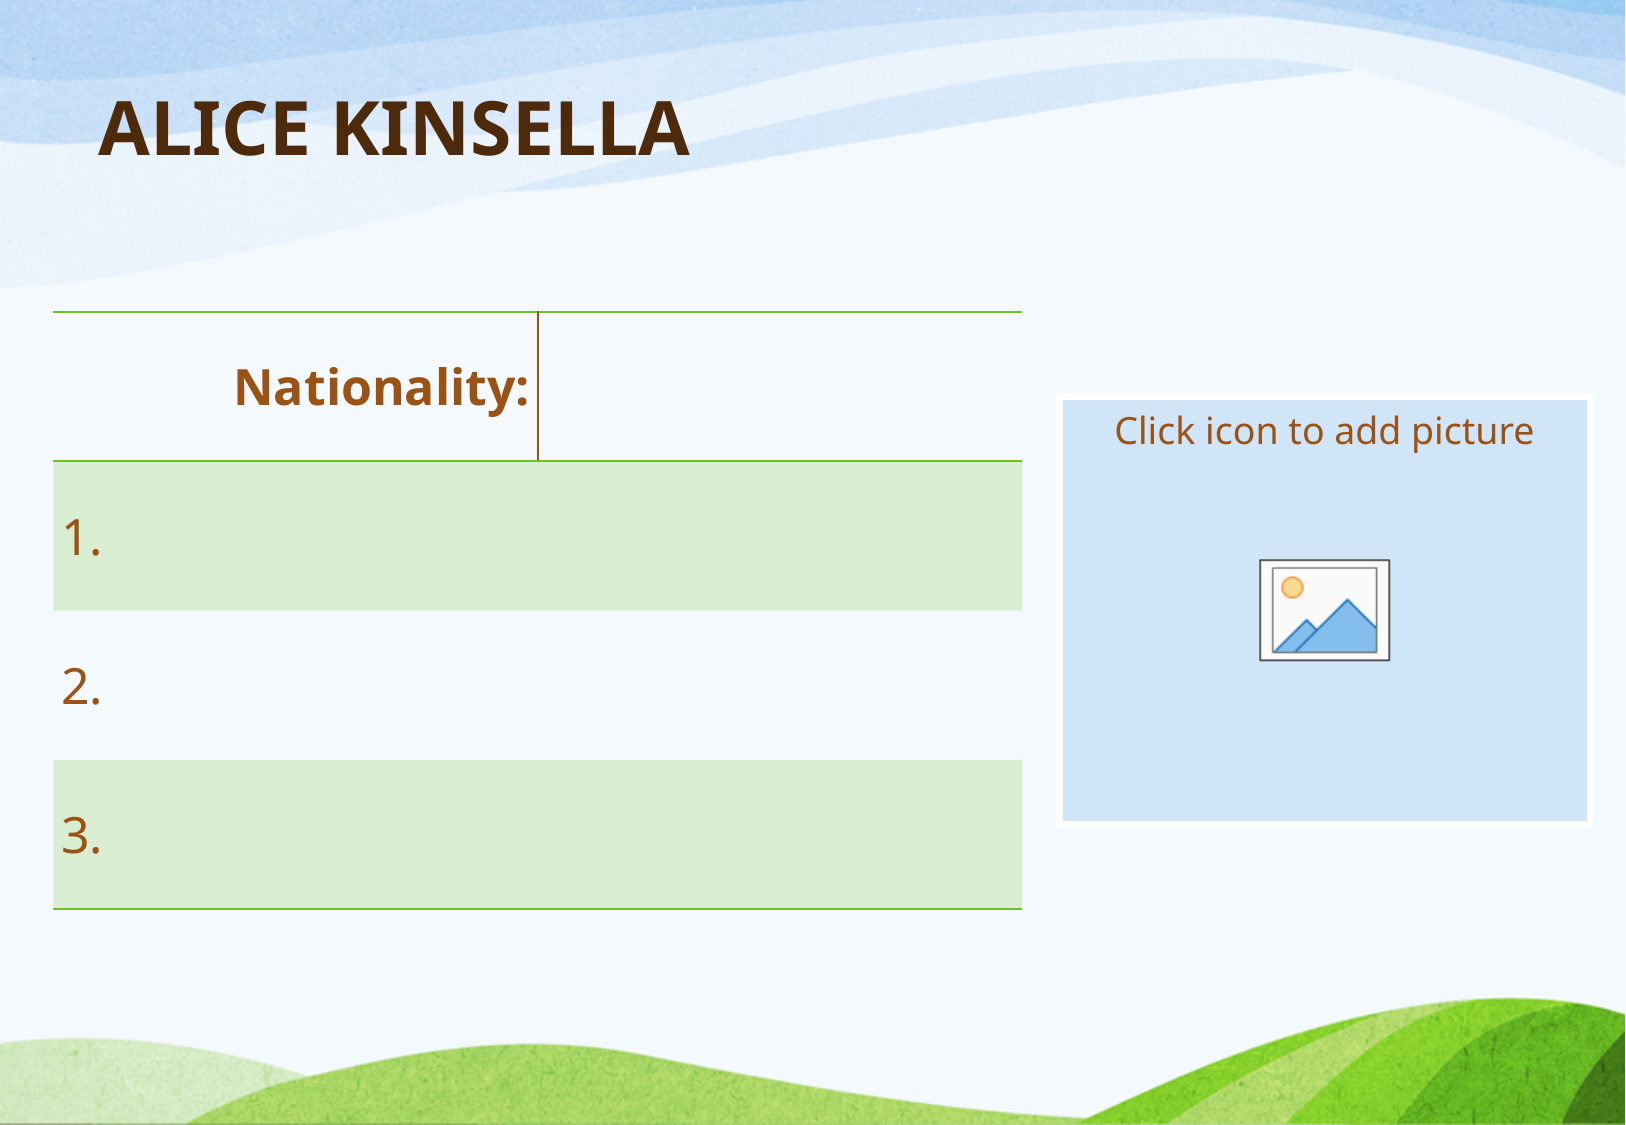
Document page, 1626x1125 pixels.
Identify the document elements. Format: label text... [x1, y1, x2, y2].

table_header Nationality: [53, 313, 537, 460]
table_cell 2. [53, 611, 1022, 760]
picture [0, 0, 1626, 1125]
title ALICE KINSELLA [83, 68, 1424, 180]
table_cell 1. [53, 462, 1022, 611]
table_header [539, 313, 1022, 460]
table_cell 3. [53, 760, 1022, 908]
